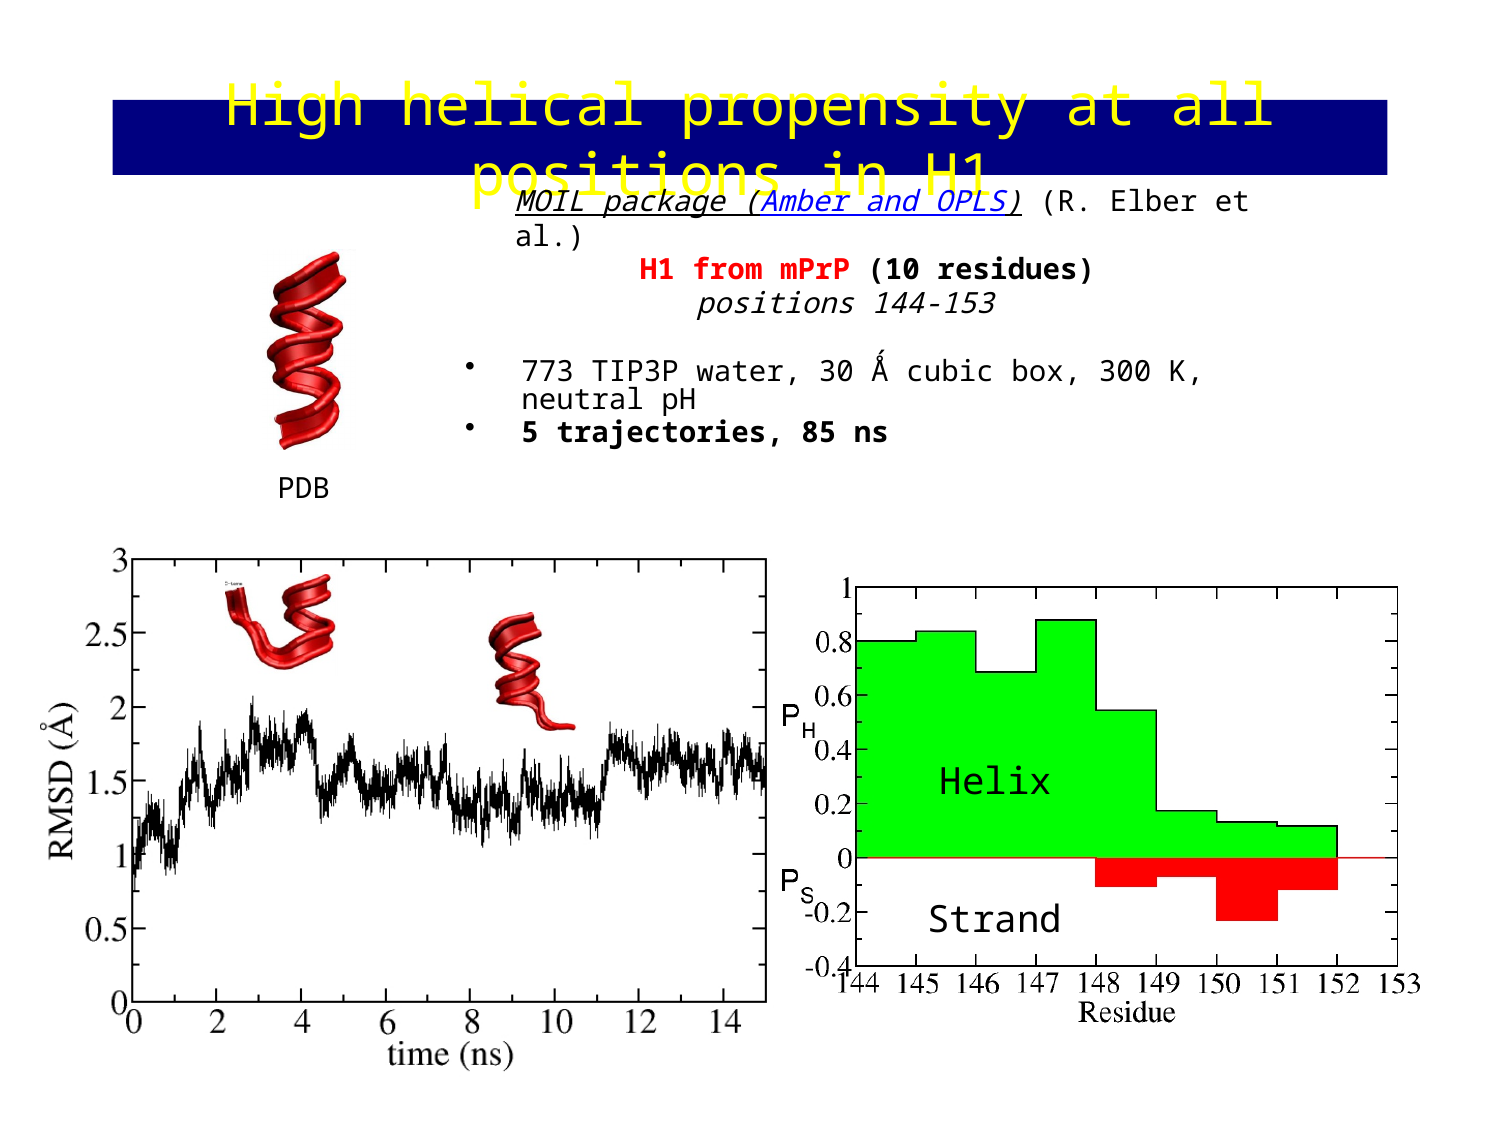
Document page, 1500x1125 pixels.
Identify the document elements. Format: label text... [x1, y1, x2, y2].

text_box MOIL package (Amber and OPLS) (R. Elber et al.) [500, 174, 1288, 260]
title High helical propensity at all positions in H1 [112, 99, 1388, 176]
list H1 from mPrP (10 residues) positions 144-153 773 TIP3P water, 30 Ǻ cubic box, 300 K, neutral pH 5 trajectories, 85 ns [449, 249, 1226, 463]
picture [37, 464, 1476, 1098]
picture [262, 249, 356, 451]
